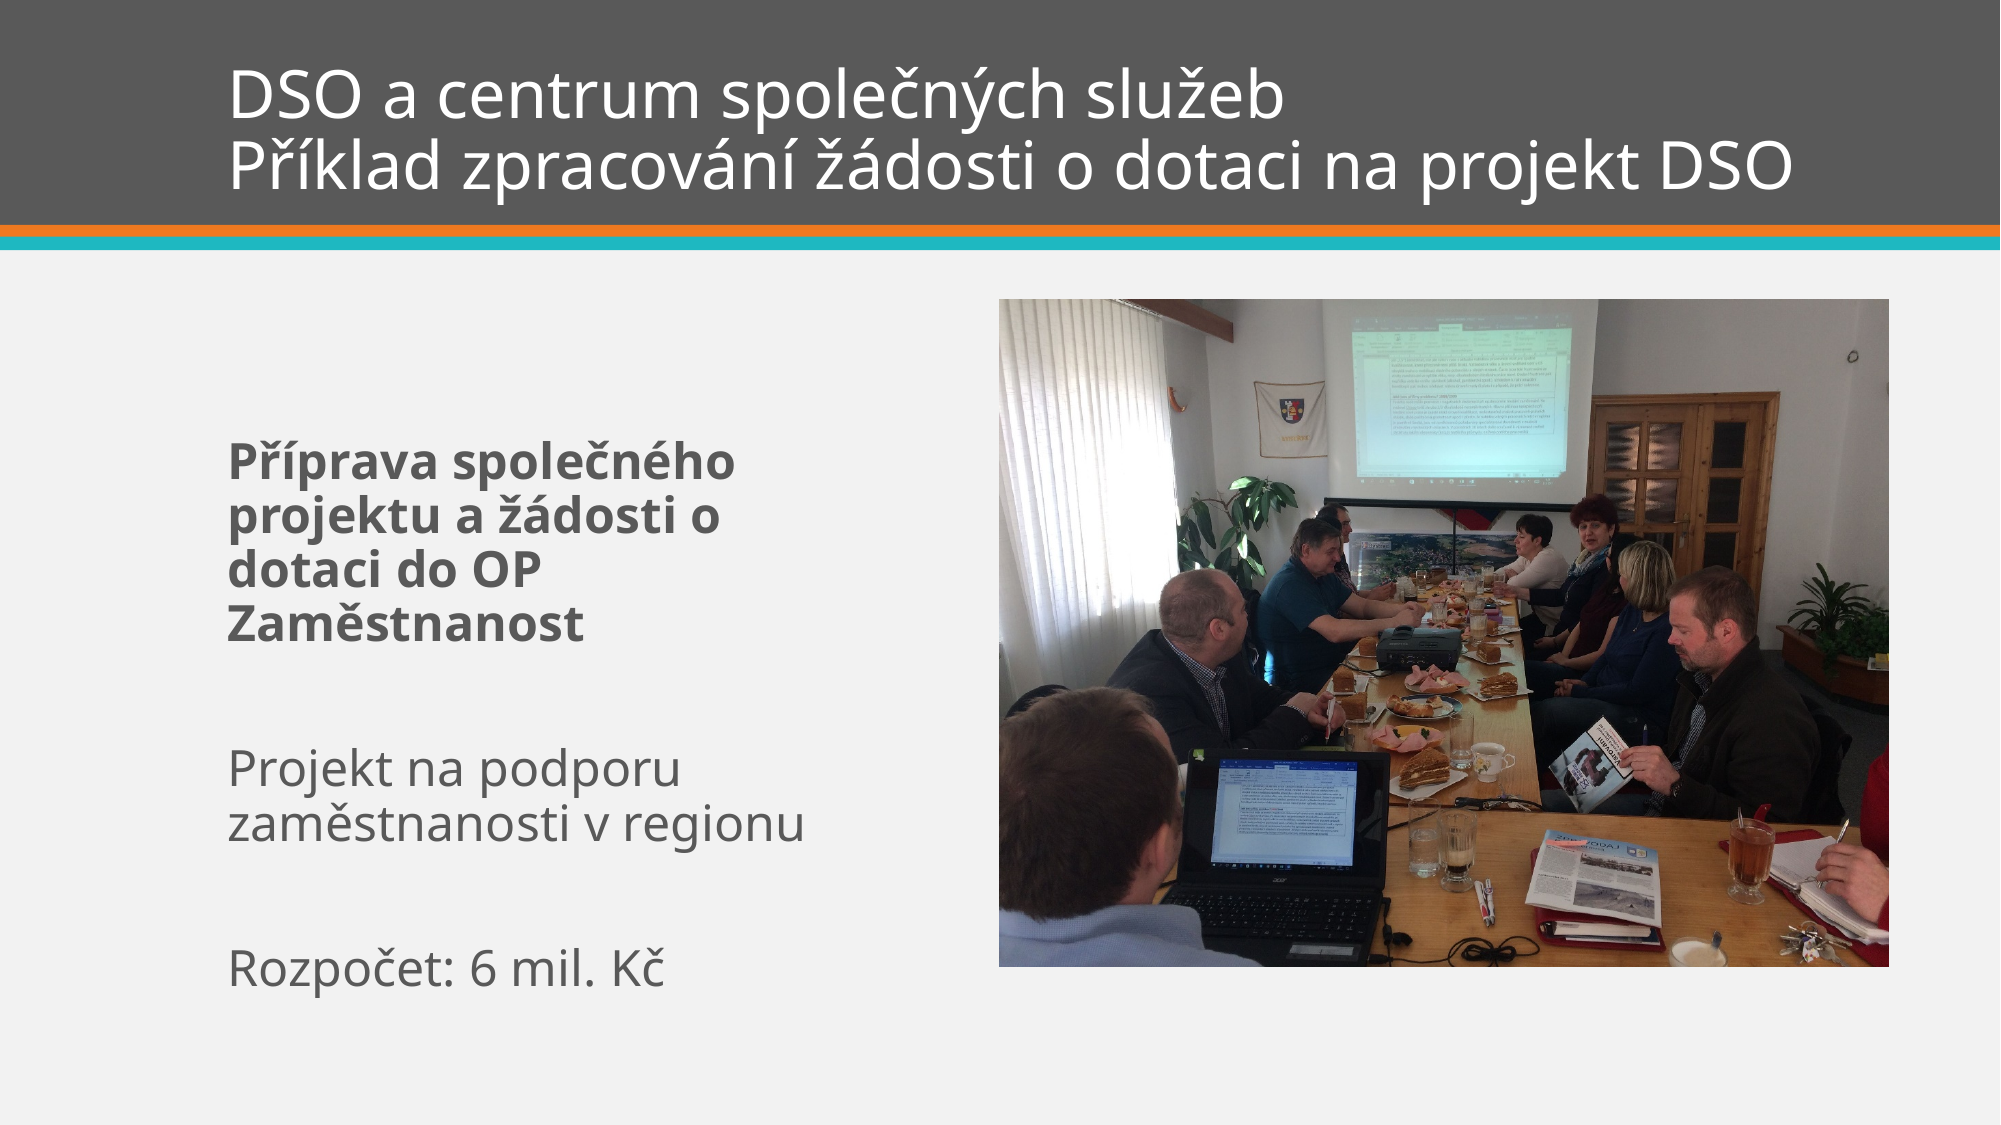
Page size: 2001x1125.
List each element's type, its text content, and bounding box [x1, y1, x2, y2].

list Příprava společného projektu a žádosti o dotaci do OP Zaměstnanost Projekt na podporu zaměstnanosti v regionu Rozpočet: 6 mil. Kč [212, 299, 888, 1013]
title DSO a centrum společných služeb Příklad zpracování žádosti o dotaci na projekt DSO [212, 41, 1889, 212]
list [999, 299, 1889, 967]
